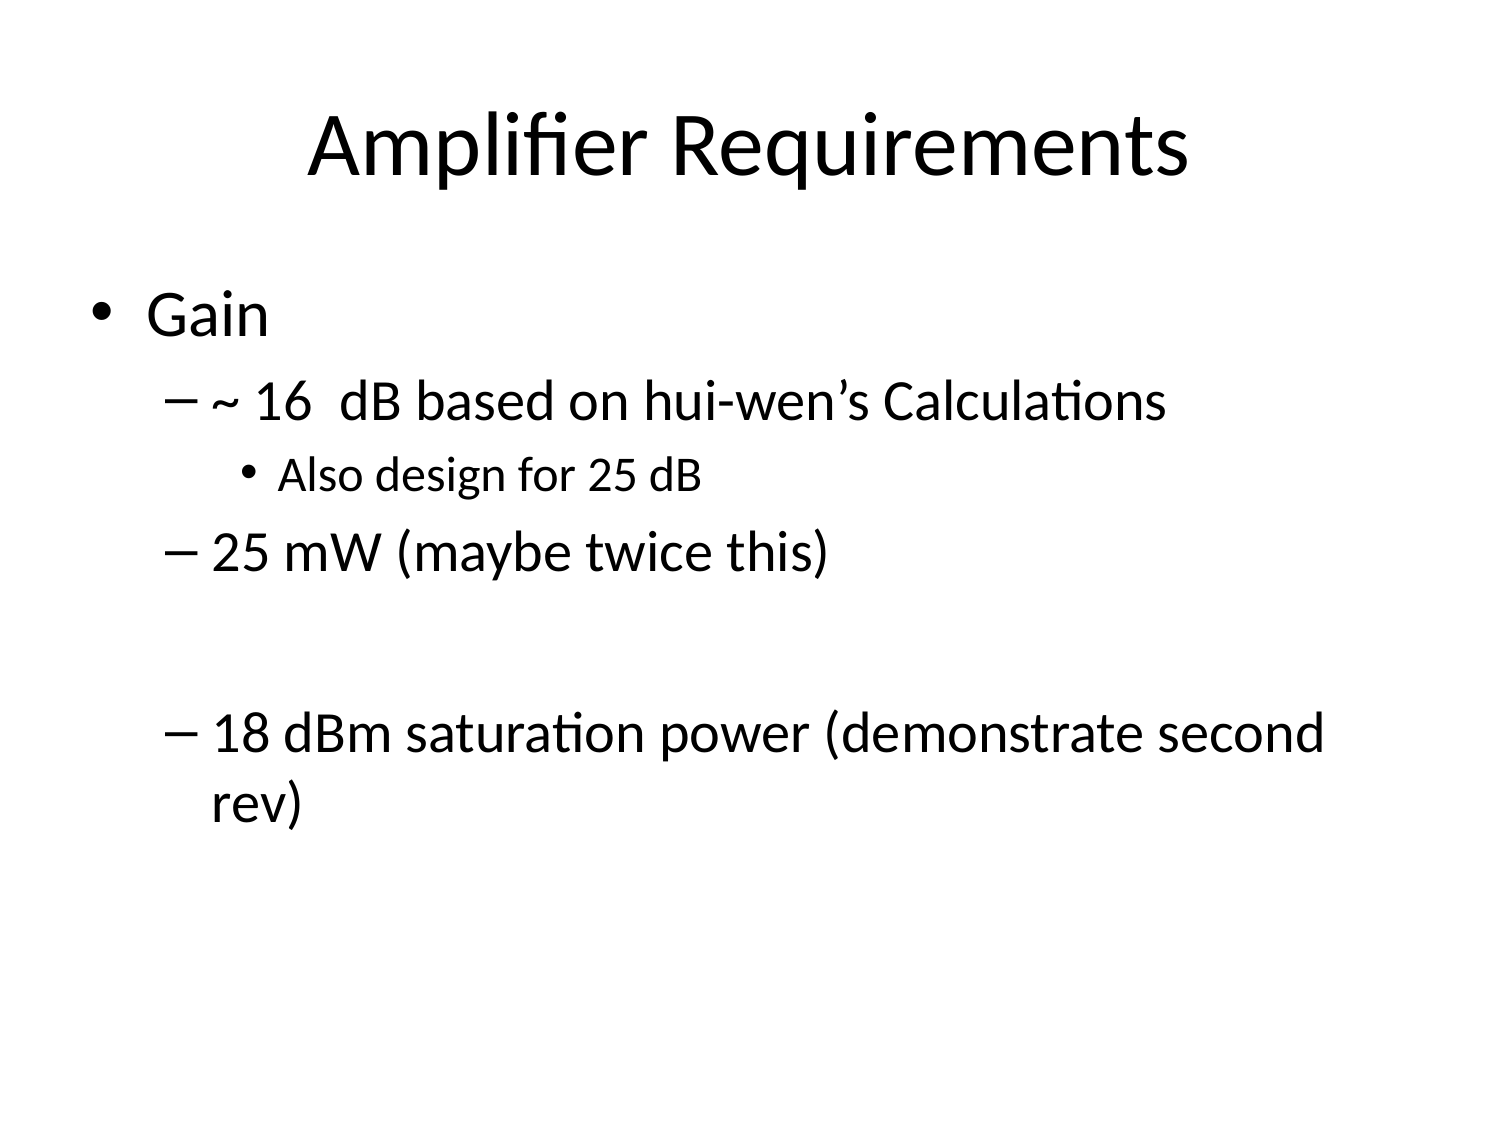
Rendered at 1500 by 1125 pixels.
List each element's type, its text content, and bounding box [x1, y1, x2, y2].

list Gain ~ 16 dB based on hui-wen’s Calculations Also design for 25 dB 25 mW (maybe twice this) 18 dBm saturation power (demonstrate second rev) [74, 262, 1426, 1006]
title Amplifier Requirements [74, 44, 1426, 233]
